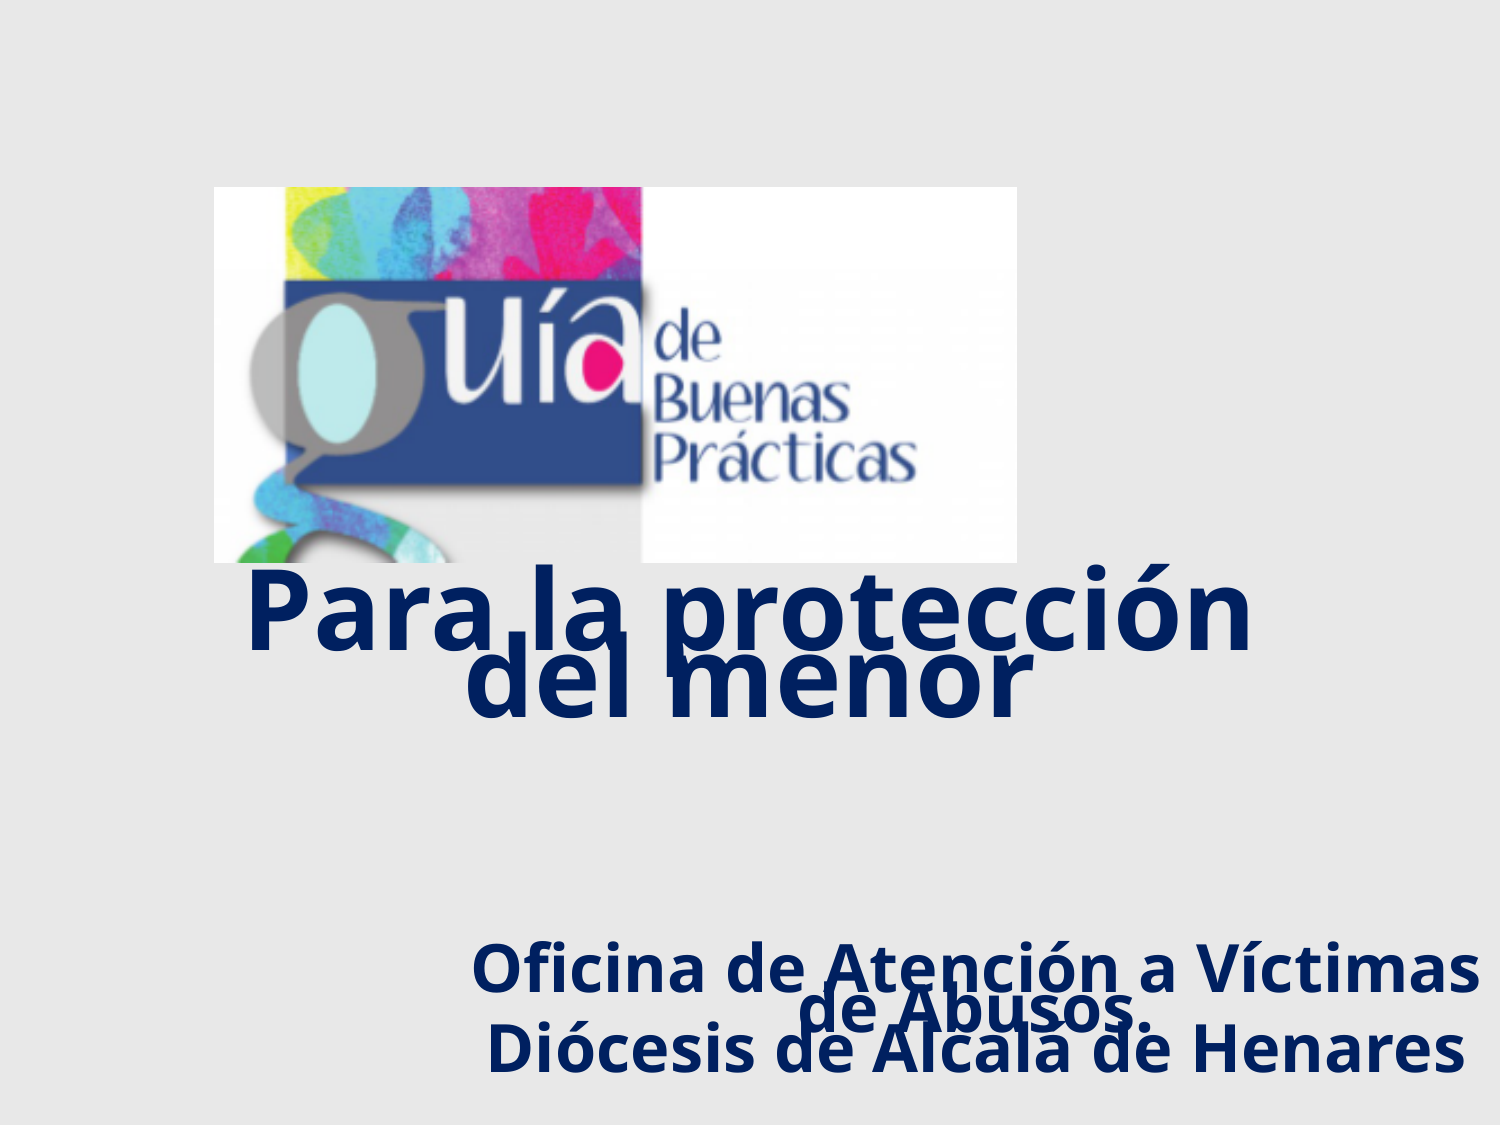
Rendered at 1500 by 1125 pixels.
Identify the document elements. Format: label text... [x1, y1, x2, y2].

picture [214, 187, 1017, 563]
text_box Oficina de Atención a Víctimas de Abusos. Diócesis de Alcalá de Henares [415, 953, 1500, 1089]
text_box Para la protección del menor [188, 588, 1312, 739]
